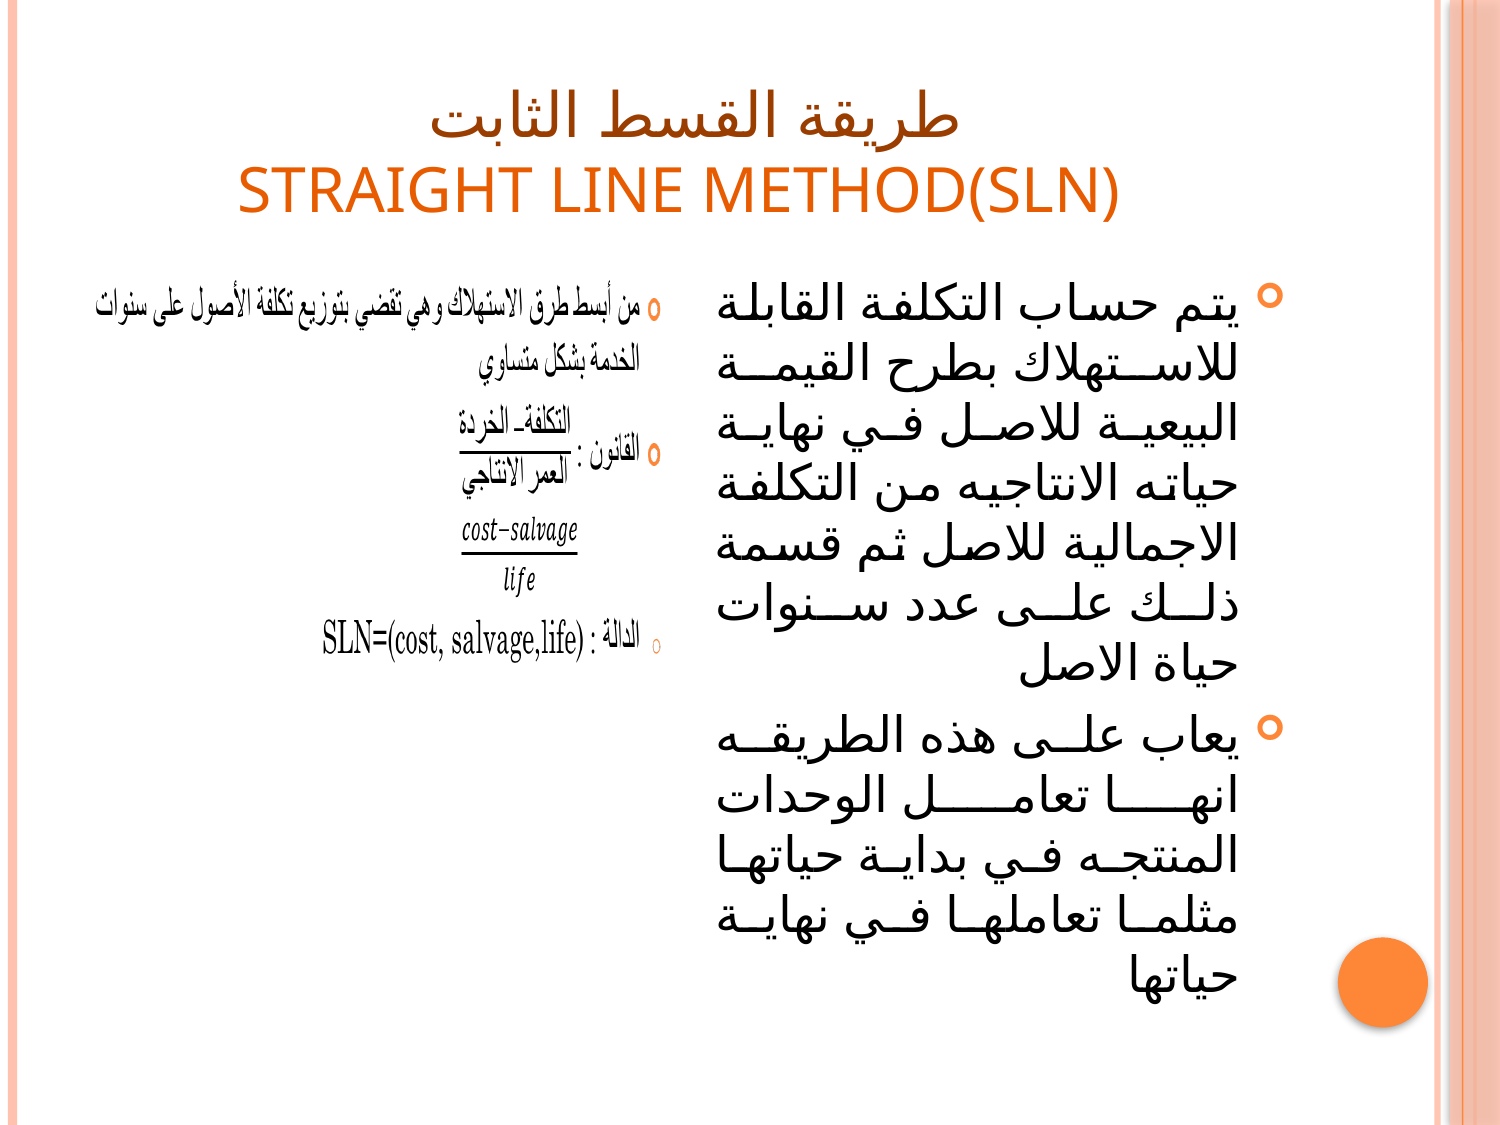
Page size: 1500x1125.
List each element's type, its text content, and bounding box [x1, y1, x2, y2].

list f [75, 262, 675, 1013]
list يتم حساب التكلفة القابلة للاستهلاك بطرح القيمة البيعية للاصل في نهاية حياته الانتاجيه من التكلفة الاجمالية للاصل ثم قسمة ذلك على عدد سنوات حياة الاصل يعاب على هذه الطريقه انها تعامل الوحدات المنتجه في بداية حياتها مثلما تعاملها في نهاية حياتها [700, 262, 1301, 1013]
title طريقة القسط الثابت straight line method(sln) [75, 45, 1300, 233]
